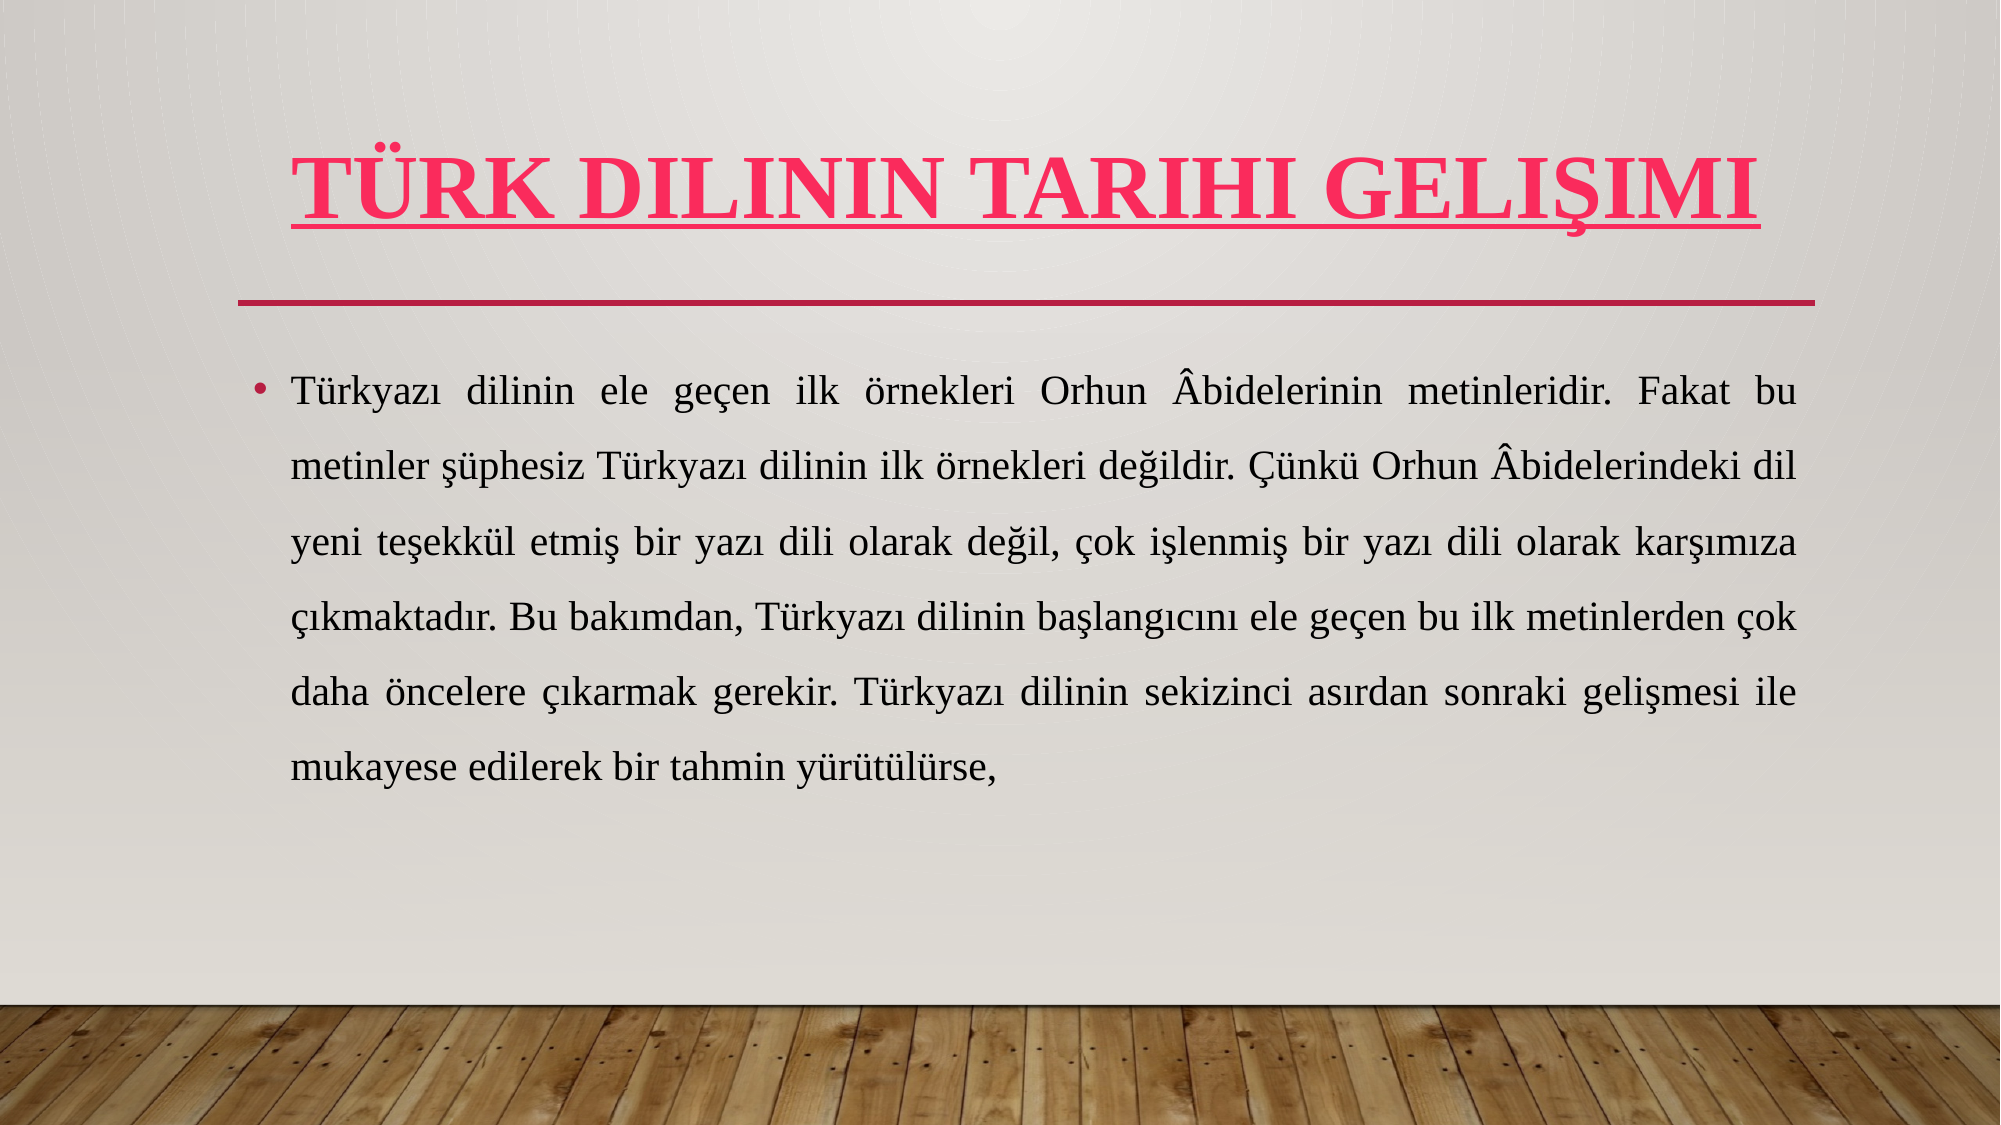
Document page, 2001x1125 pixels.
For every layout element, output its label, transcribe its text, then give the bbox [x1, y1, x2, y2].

title Türk Dilinin Tarihi Gelişimi [238, 131, 1814, 305]
picture [0, 1005, 2000, 1125]
list Türkyazı dilinin ele geçen ilk örnekleri Orhun Âbidelerinin metinleridir. Fakat bu metinler şüphesiz Türkyazı dilinin ilk örnekleri değildir. Çünkü Orhun Âbidelerindeki dil yeni teşekkül etmiş bir yazı dili olarak değil, çok işlenmiş bir yazı dili olarak karşımıza çıkmaktadır. Bu bakımdan, Türkyazı dilinin başlangıcını ele geçen bu ilk metinlerden çok daha öncelere çıkarmak gerekir. Türkyazı dilinin sekizinci asırdan sonraki gelişmesi ile mukayese edilerek bir tahmin yürütülürse, [238, 330, 1814, 897]
